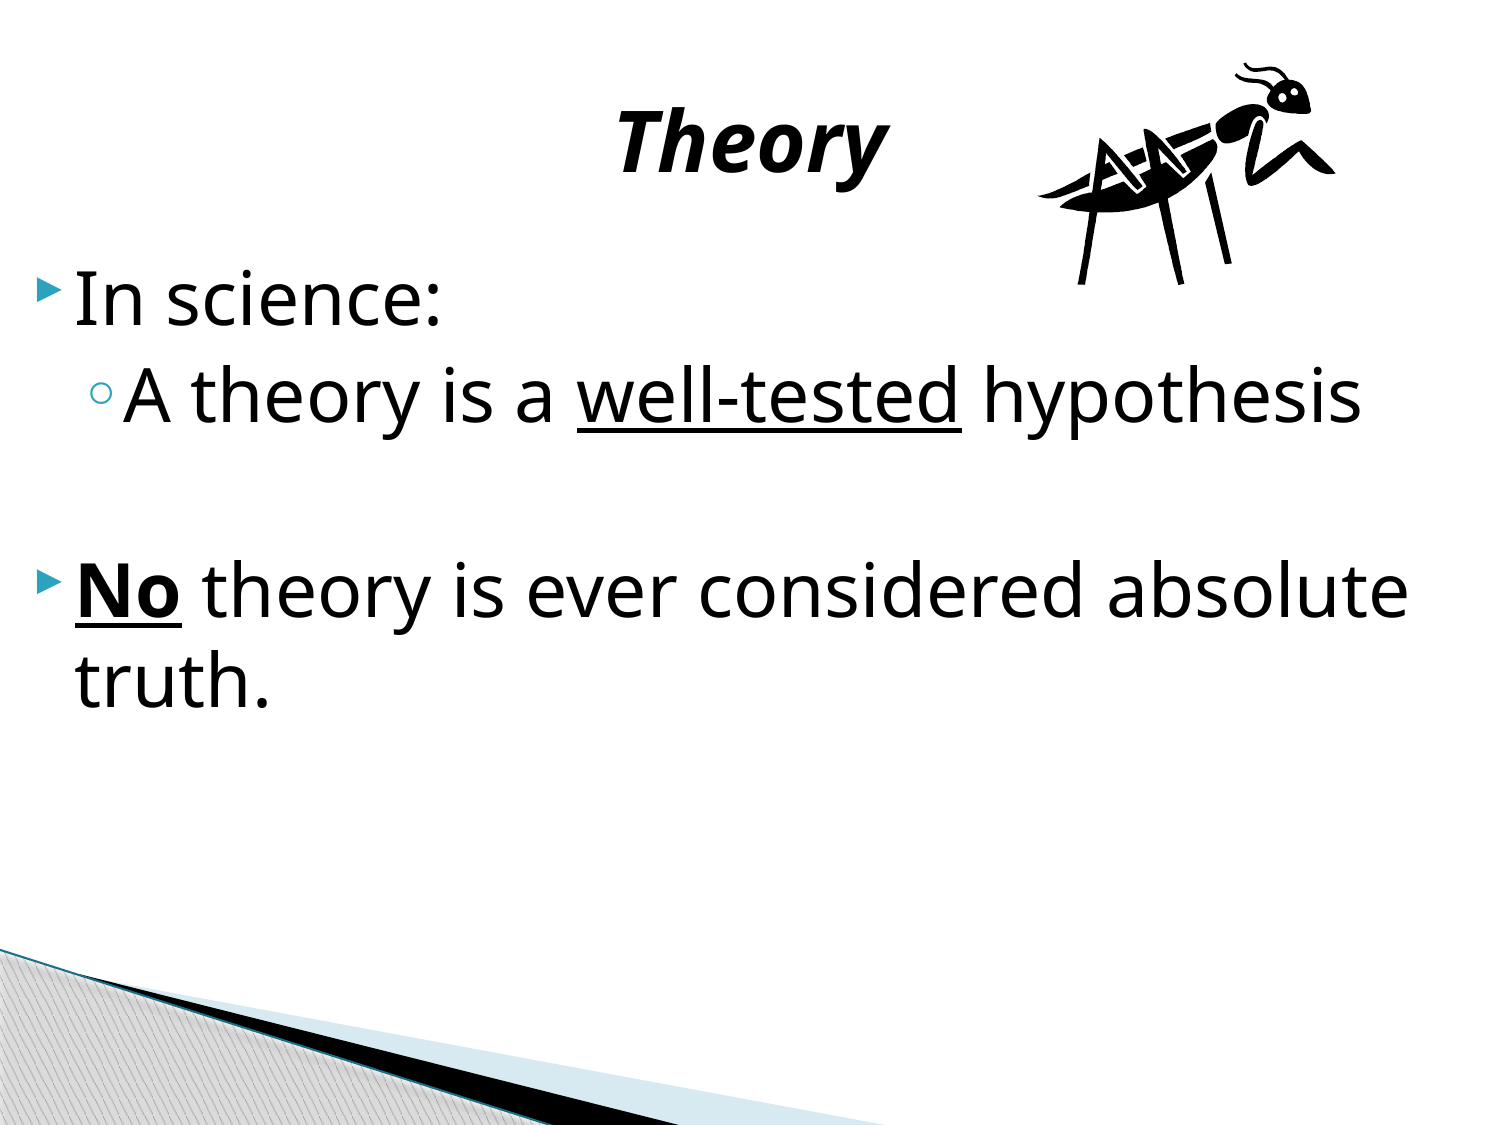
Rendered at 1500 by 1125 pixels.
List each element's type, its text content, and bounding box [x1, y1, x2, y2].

title Theory [75, 45, 1425, 233]
picture [1037, 62, 1336, 286]
list In science: A theory is a well-tested hypothesis No theory is ever considered absolute truth. [0, 243, 1475, 788]
